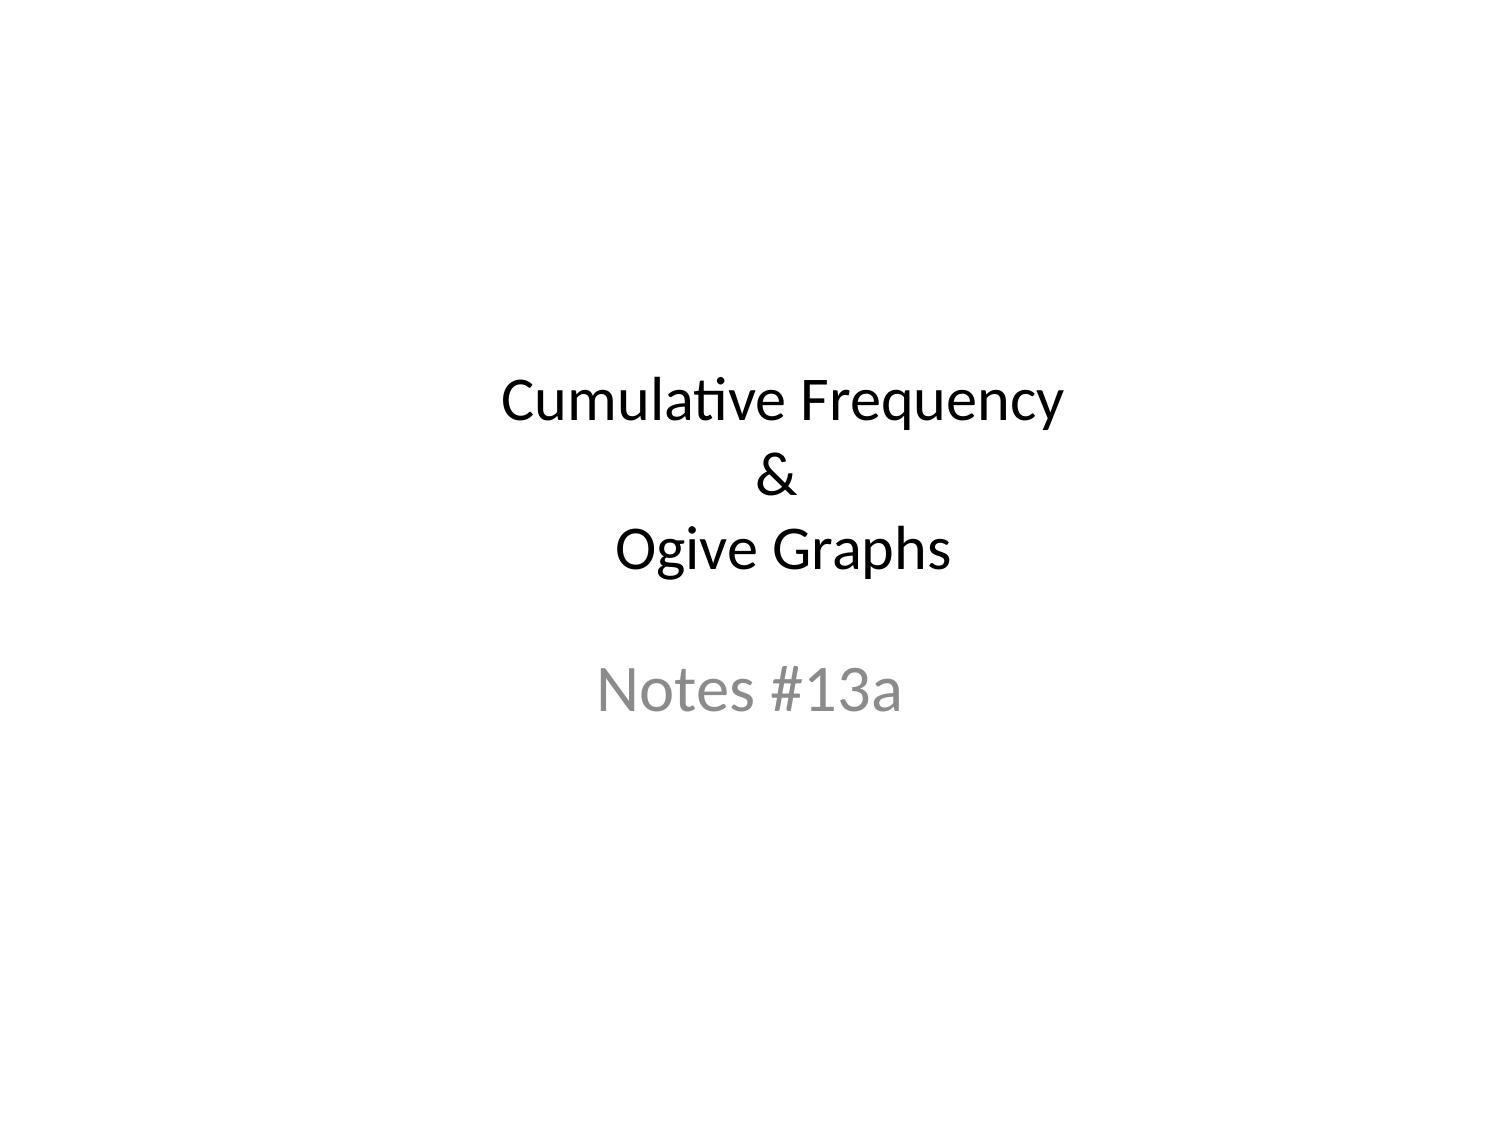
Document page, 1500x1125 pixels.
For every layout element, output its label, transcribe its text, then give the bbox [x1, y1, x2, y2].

title Cumulative Frequency & Ogive Graphs [146, 349, 1422, 591]
subtitle Notes #13a [225, 637, 1275, 925]
